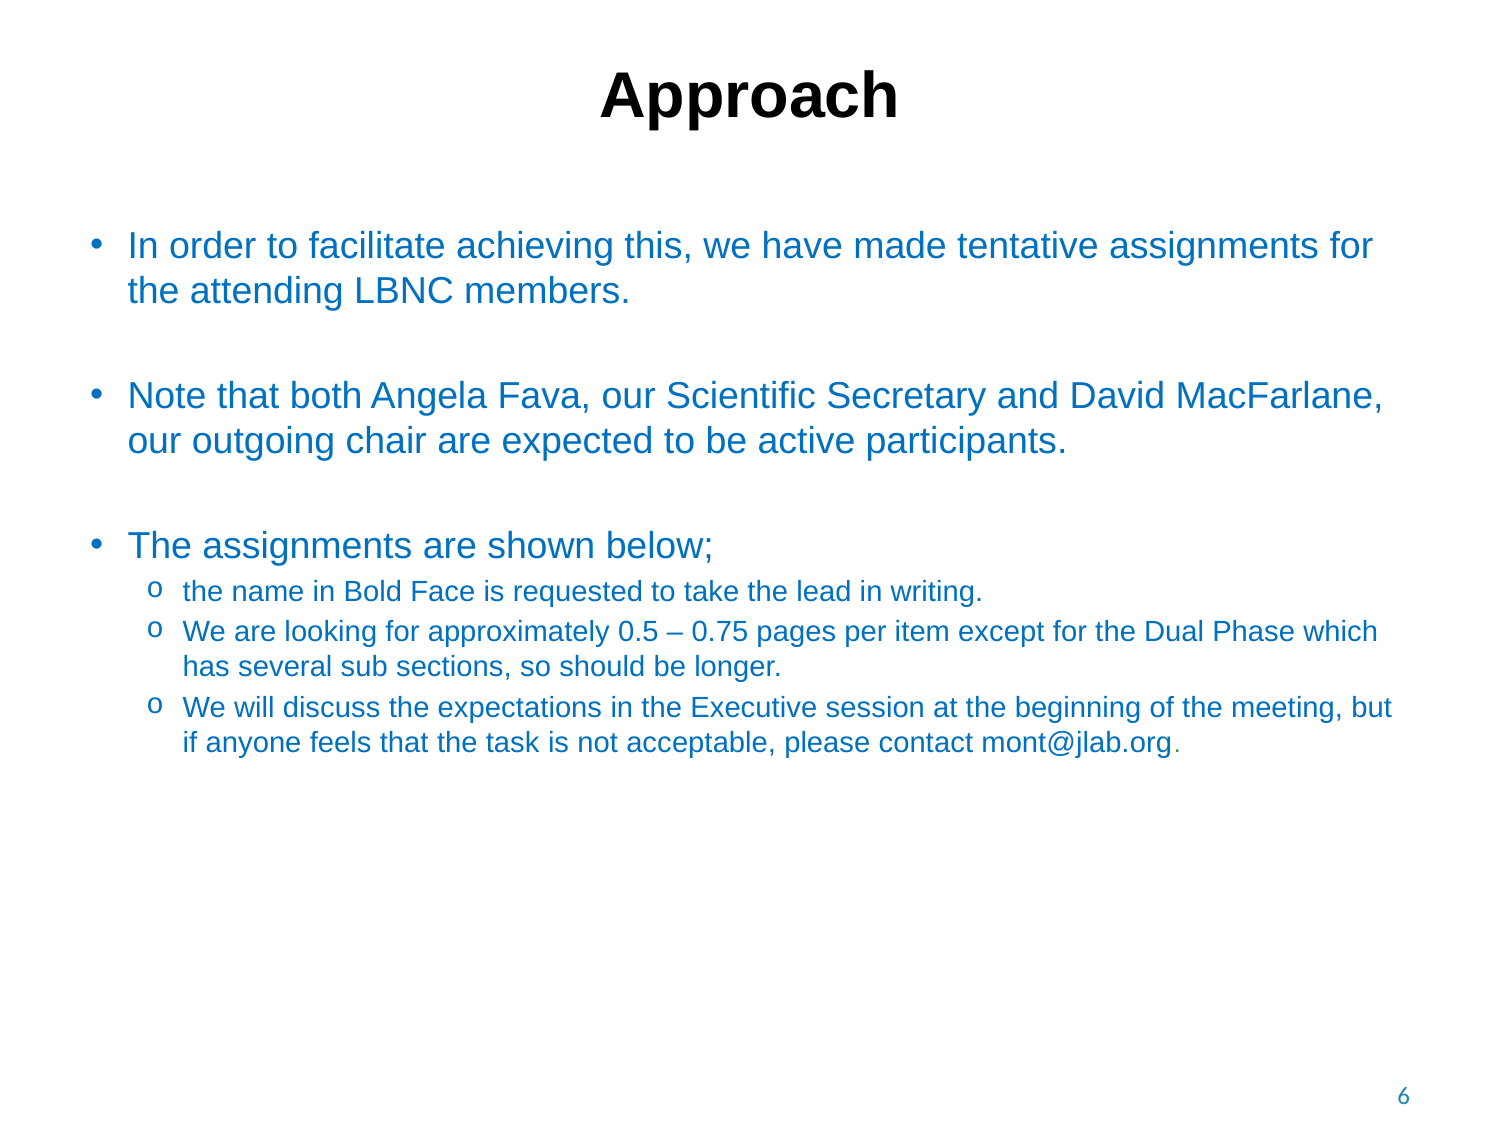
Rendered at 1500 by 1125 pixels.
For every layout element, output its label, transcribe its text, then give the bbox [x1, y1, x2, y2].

slide_number 6 [1074, 1065, 1425, 1125]
list In order to facilitate achieving this, we have made tentative assignments for the attending LBNC members. Note that both Angela Fava, our Scientific Secretary and David MacFarlane, our outgoing chair are expected to be active participants. The assignments are shown below; the name in Bold Face is requested to take the lead in writing. We are looking for approximately 0.5 – 0.75 pages per item except for the Dual Phase which has several sub sections, so should be longer. We will discuss the expectations in the Executive session at the beginning of the meeting, but if anyone feels that the task is not acceptable, please contact mont@jlab.org. [75, 145, 1425, 1109]
title Approach [75, 45, 1425, 138]
